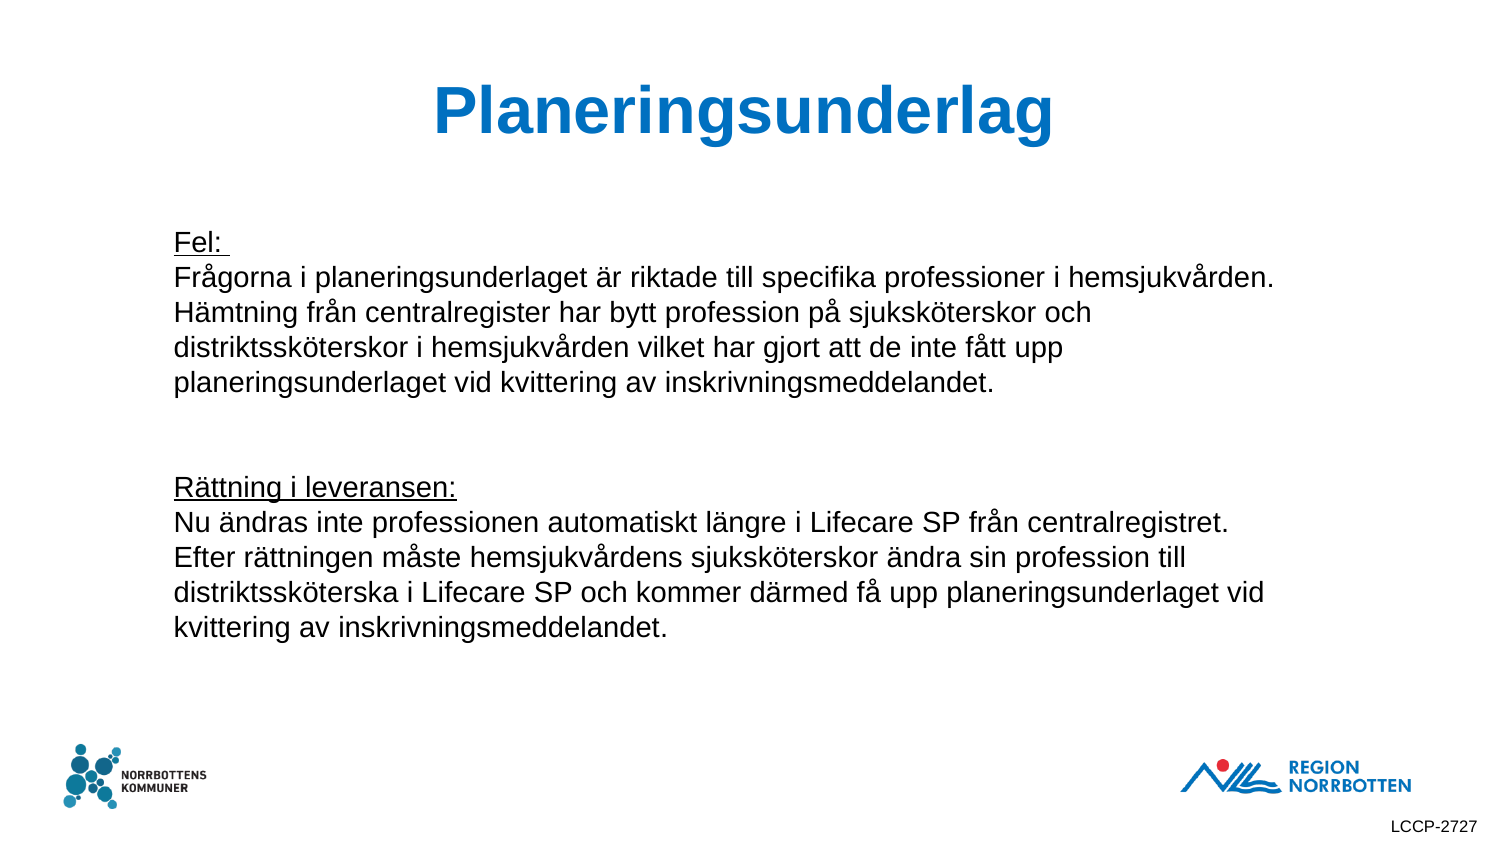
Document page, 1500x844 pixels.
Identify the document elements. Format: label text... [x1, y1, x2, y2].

text_box Fel: Frågorna i planeringsunderlaget är riktade till specifika professioner i hemsjukvården. Hämtning från centralregister har bytt profession på sjuksköterskor och distriktssköterskor i hemsjukvården vilket har gjort att de inte fått upp planeringsunderlaget vid kvittering av inskrivningsmeddelandet. Rättning i leveransen: Nu ändras inte professionen automatiskt längre i Lifecare SP från centralregistret. Efter rättningen måste hemsjukvårdens sjuksköterskor ändra sin profession till distriktssköterska i Lifecare SP och kommer därmed få upp planeringsunderlaget vid kvittering av inskrivningsmeddelandet. [158, 216, 1331, 651]
picture [60, 739, 209, 813]
text_box LCCP-2727 [1376, 808, 1493, 844]
title Planeringsunderlag [134, 28, 1355, 155]
picture [1170, 749, 1423, 803]
